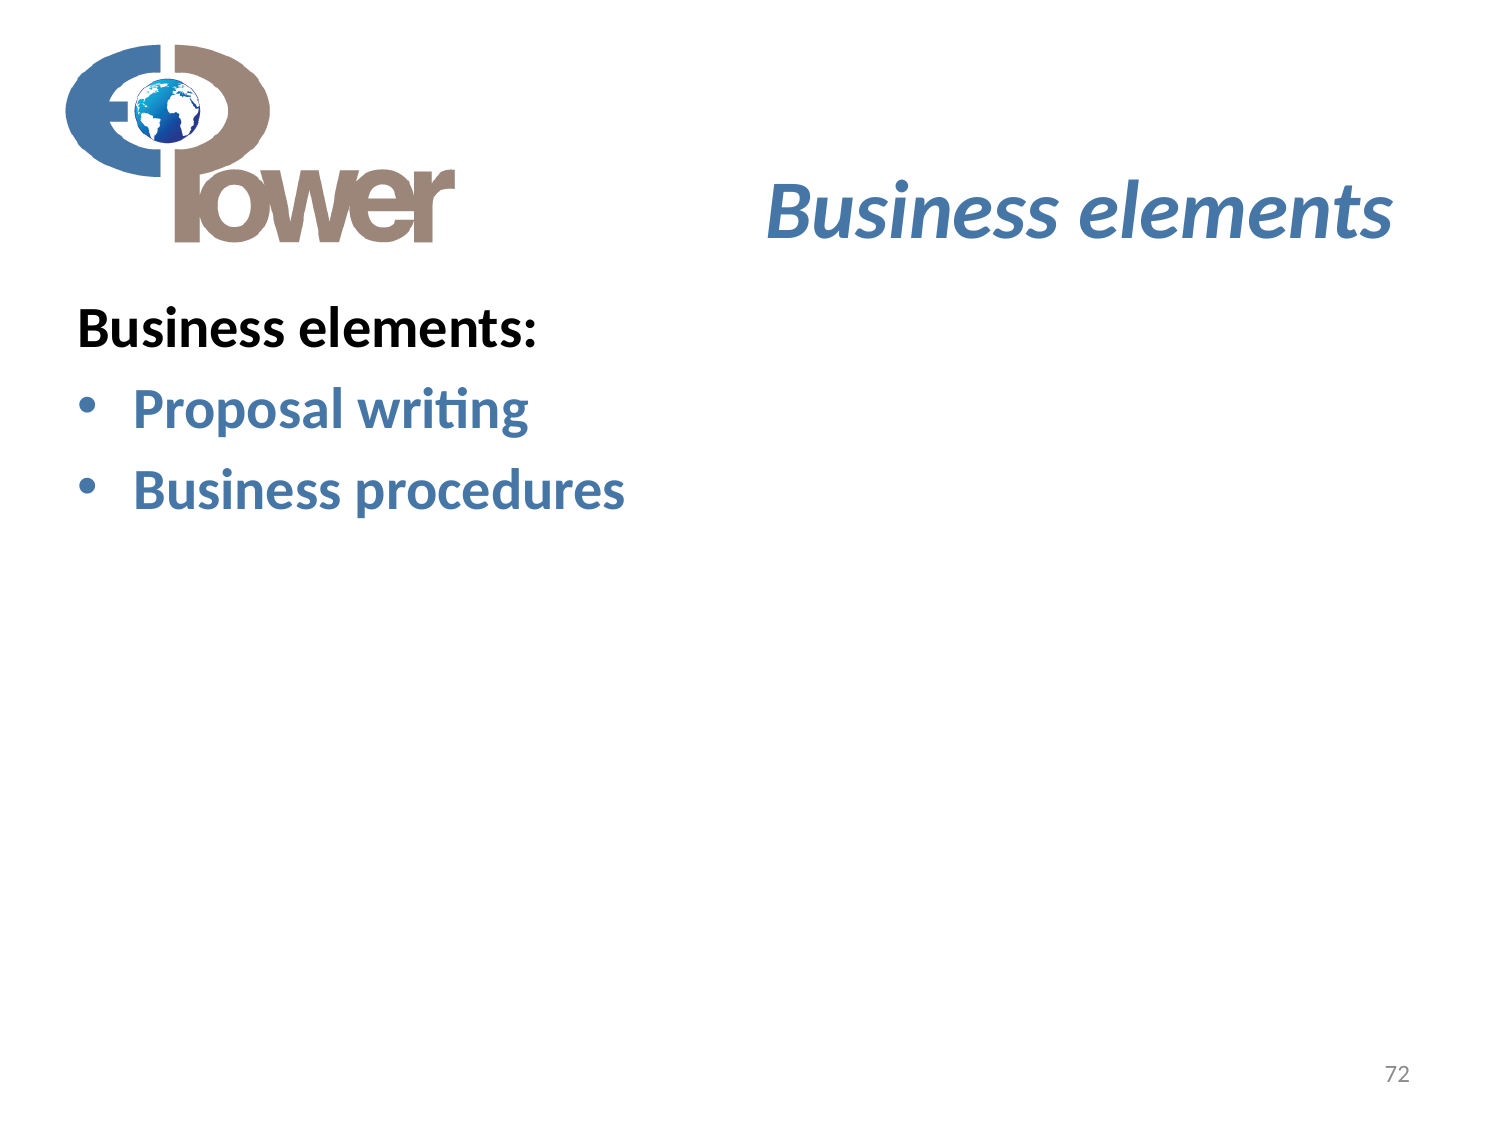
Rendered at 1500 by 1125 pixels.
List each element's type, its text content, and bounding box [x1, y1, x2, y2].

picture [61, 41, 455, 244]
slide_number 72 [1074, 1042, 1425, 1103]
list Business elements: Proposal writing Business procedures [62, 295, 1409, 996]
text_box Business elements [61, 148, 1409, 263]
